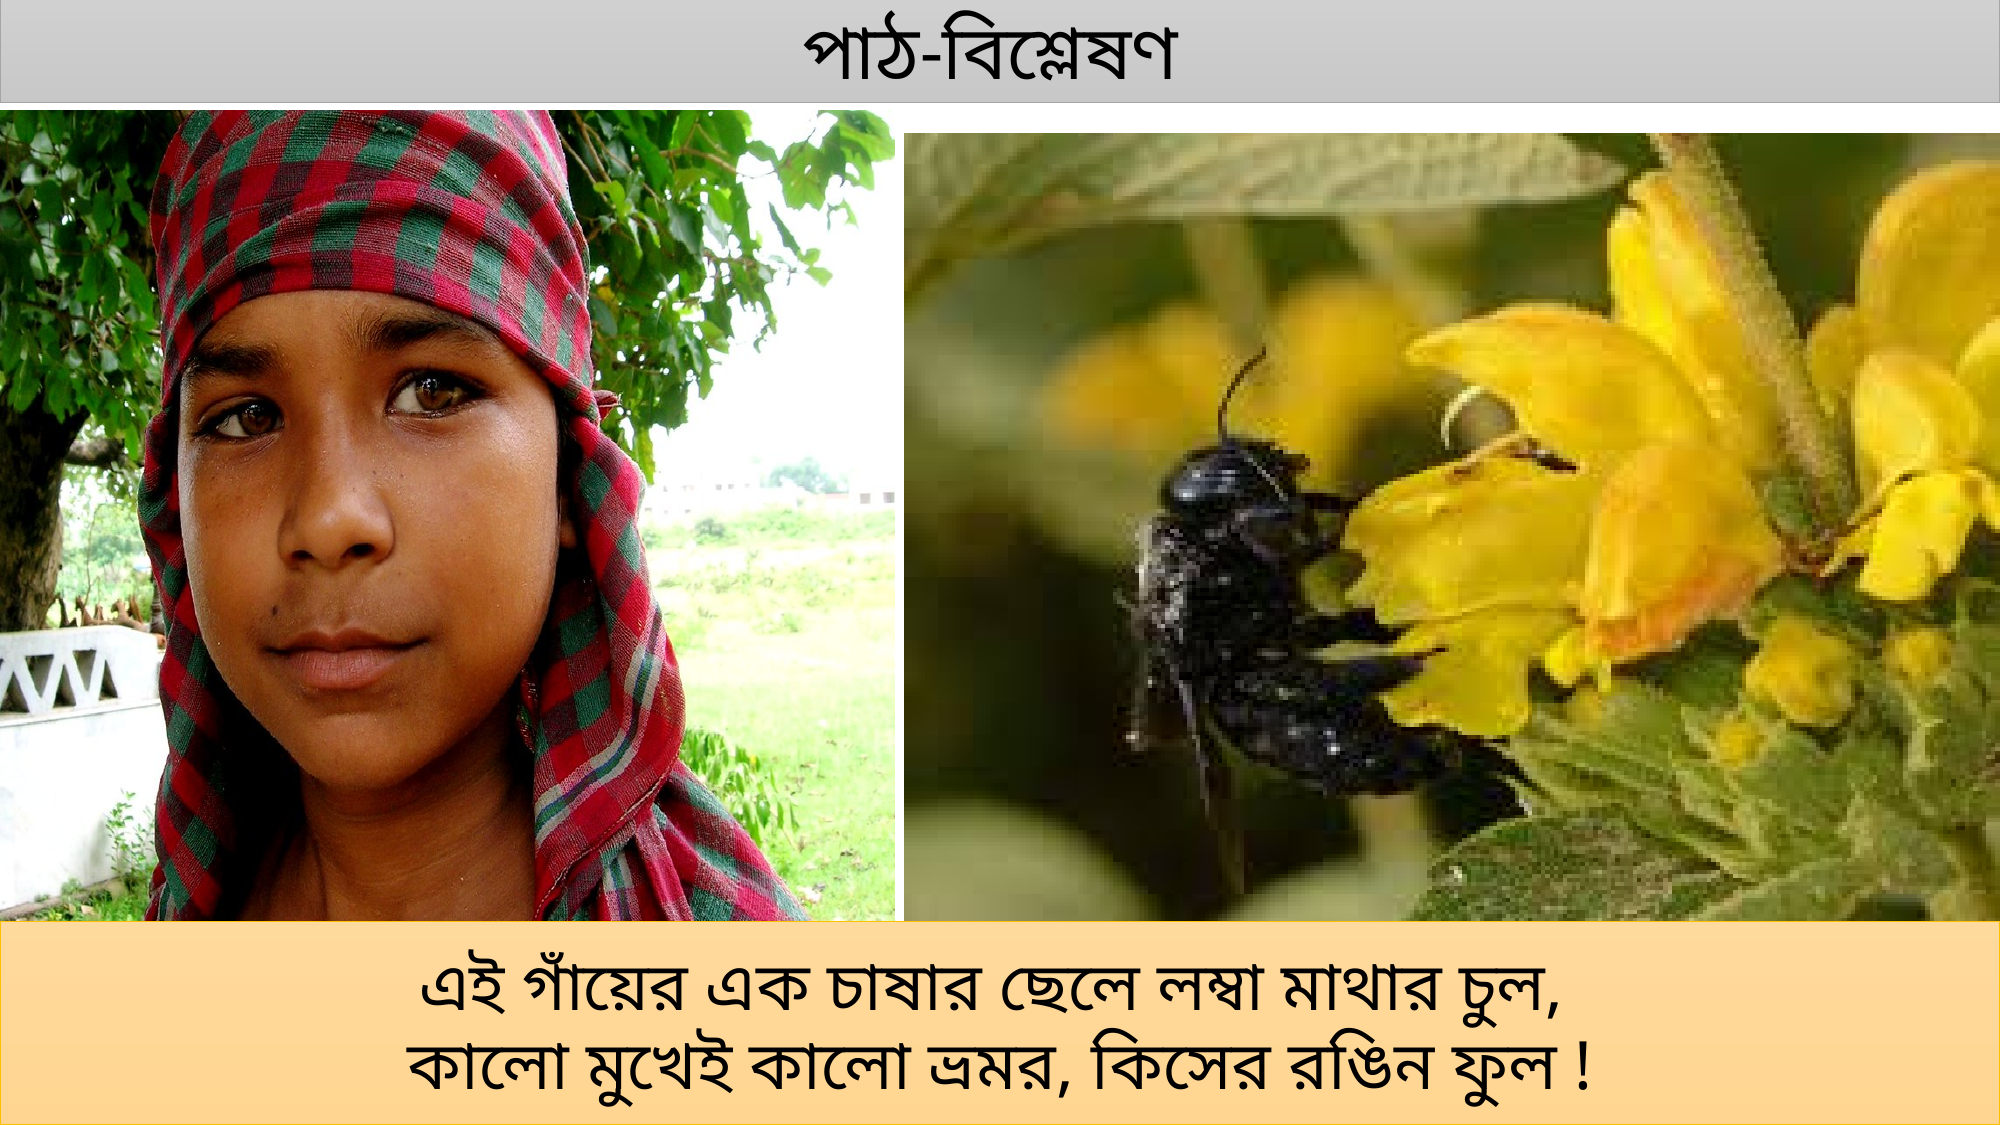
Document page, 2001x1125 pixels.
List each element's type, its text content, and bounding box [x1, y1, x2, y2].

picture [0, 110, 895, 922]
picture [904, 133, 2000, 930]
text_box এই গাঁয়ের এক চাষার ছেলে লম্বা মাথার চুল, কালো মুখেই কালো ভ্রমর, কিসের রঙিন ফুল ! [0, 921, 2000, 1125]
text_box পাঠ-বিশ্লেষণ [0, 0, 2000, 103]
